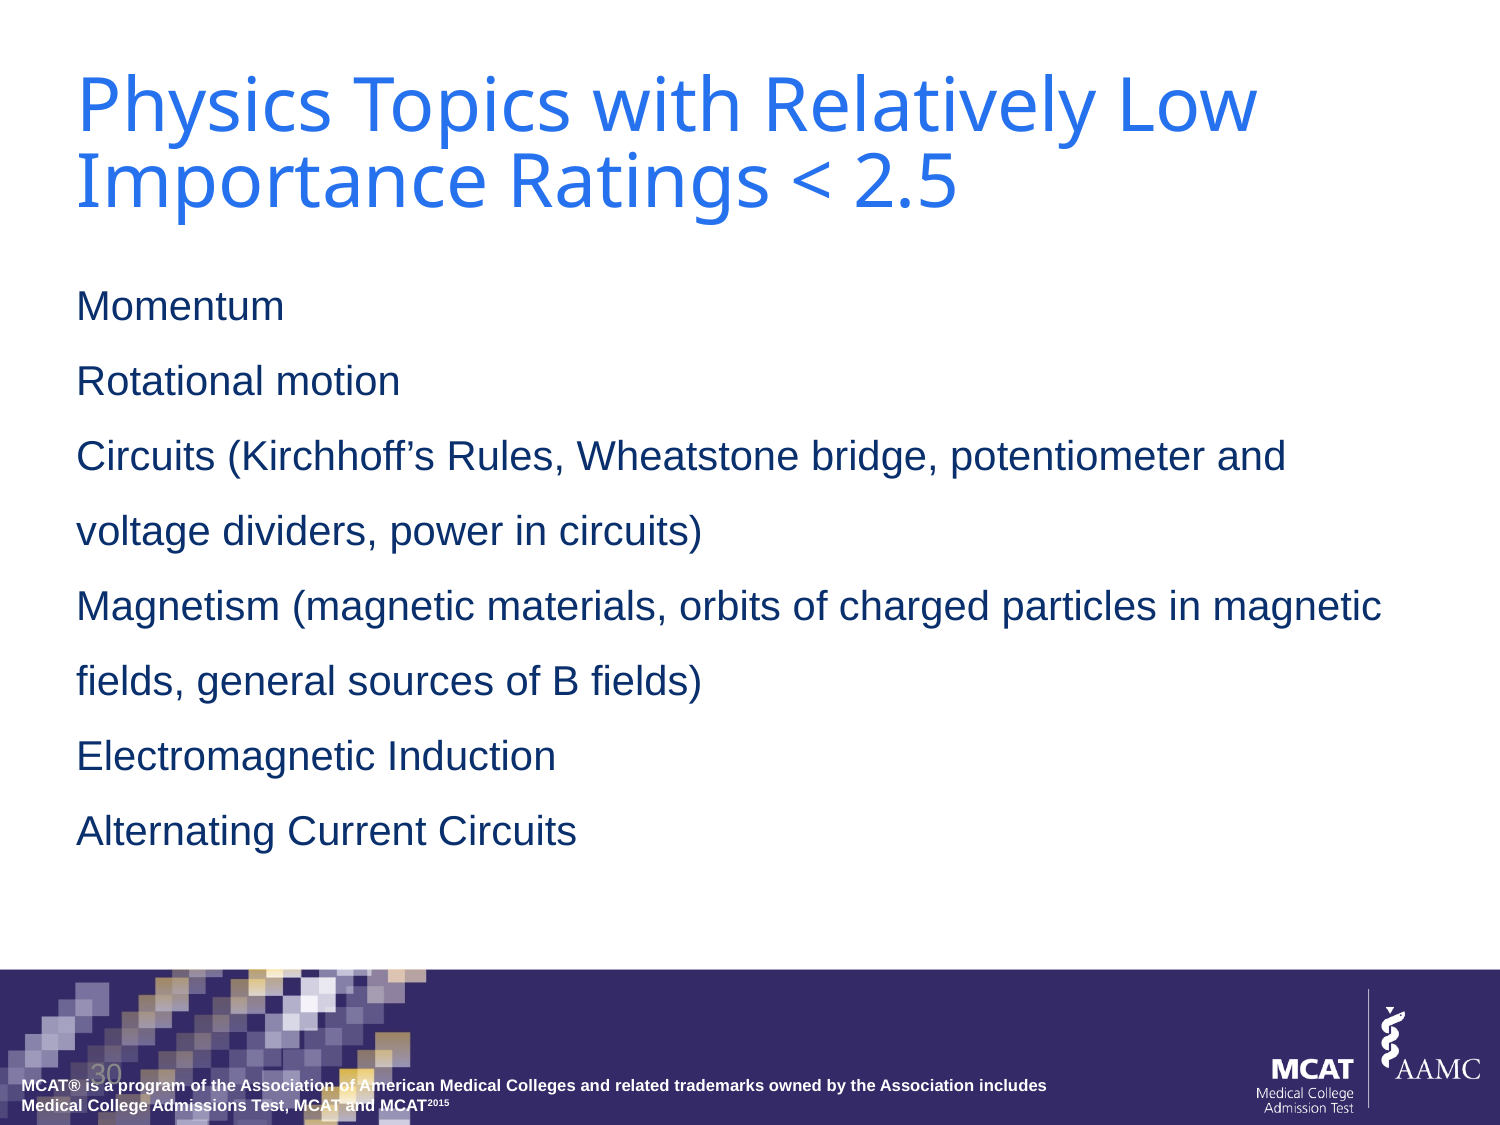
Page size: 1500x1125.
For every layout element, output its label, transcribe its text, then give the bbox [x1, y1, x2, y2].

list Momentum Rotational motion Circuits (Kirchhoff’s Rules, Wheatstone bridge, potentiometer and voltage dividers, power in circuits) Magnetism (magnetic materials, orbits of charged particles in magnetic fields, general sources of B fields) Electromagnetic Induction Alternating Current Circuits [75, 252, 1387, 791]
slide_number 30 [75, 1042, 425, 1103]
picture [0, 969, 1500, 1125]
title Physics Topics with Relatively Low Importance Ratings < 2.5 [76, 120, 1453, 224]
